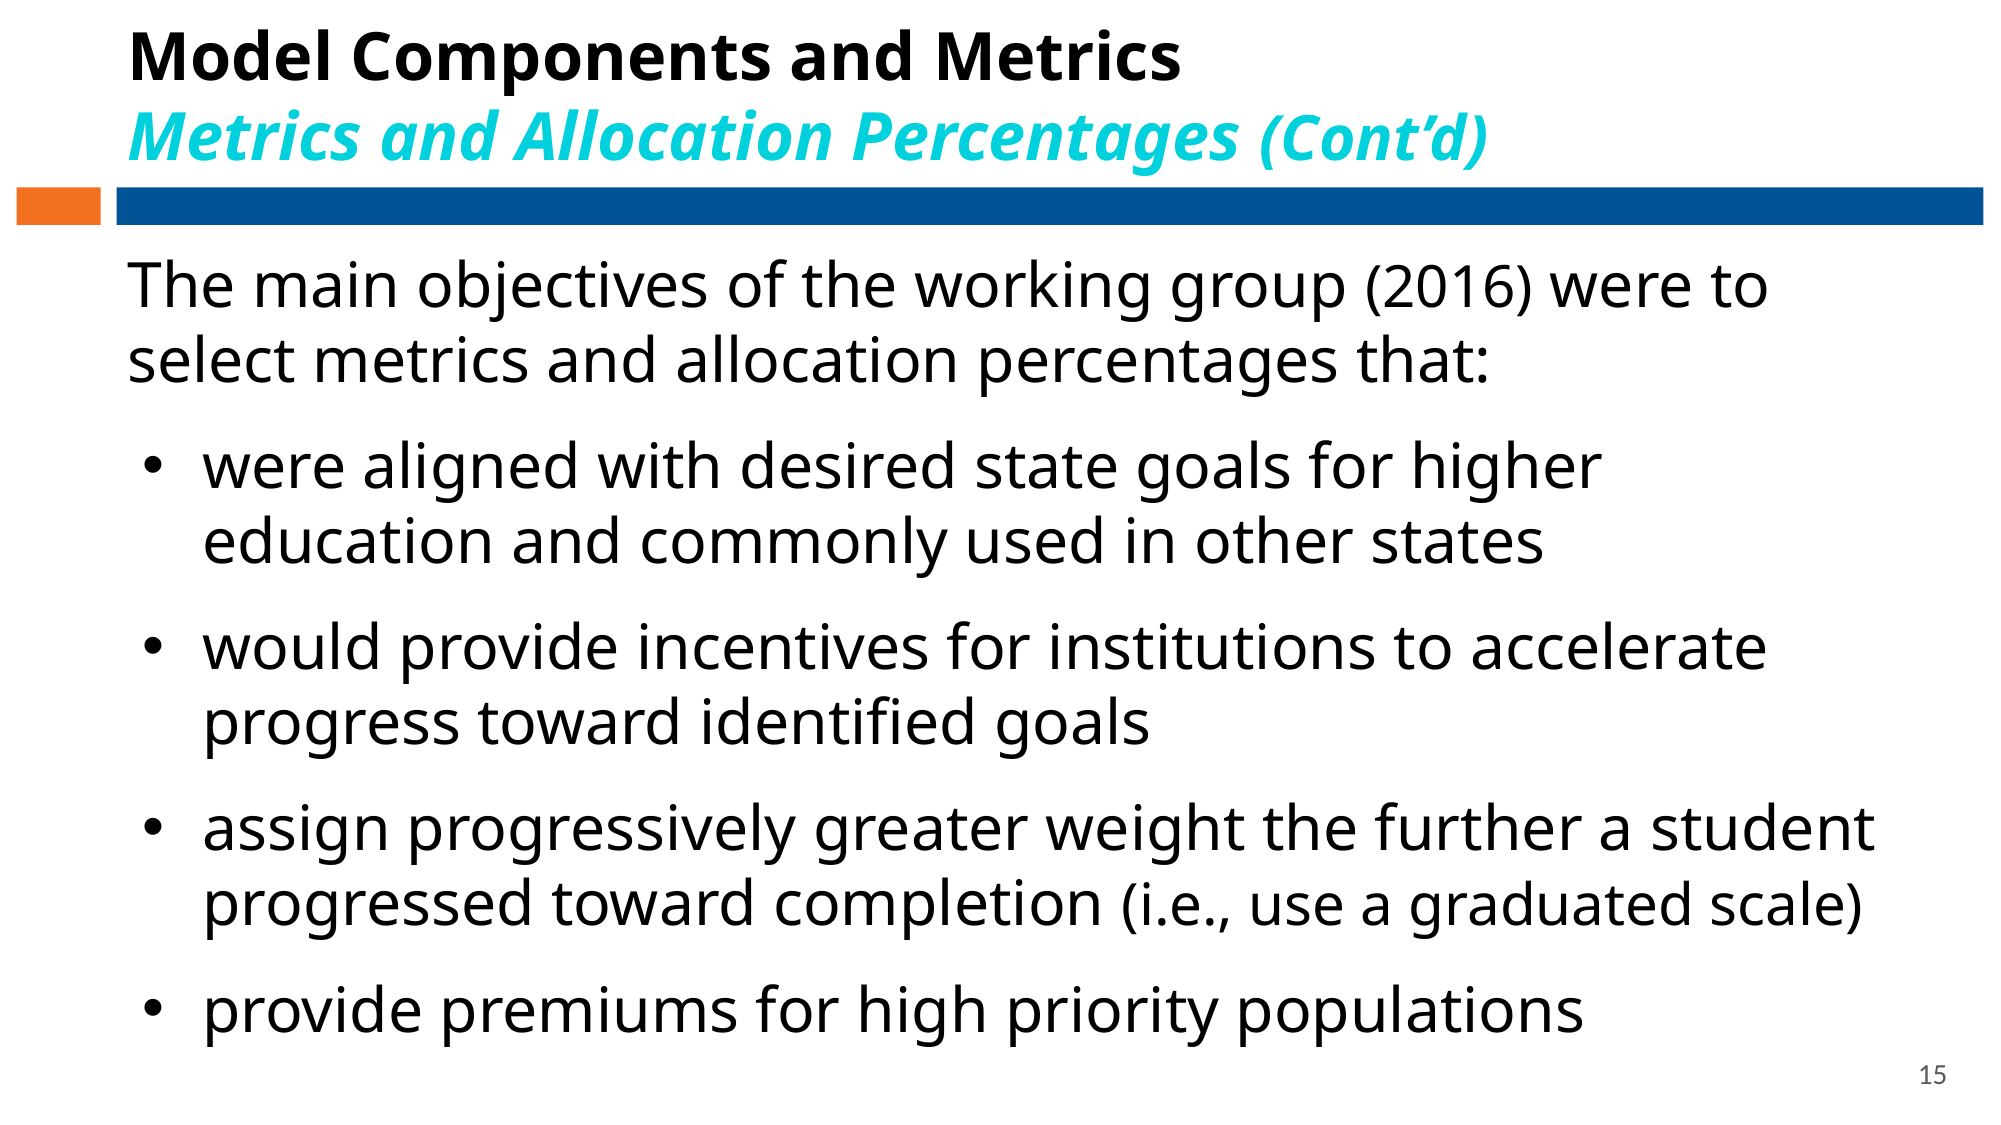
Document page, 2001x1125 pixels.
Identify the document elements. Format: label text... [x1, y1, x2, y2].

title Model Components and Metrics Metrics and Allocation Percentages (Cont’d) [112, 24, 1900, 181]
slide_number 15 [1879, 1042, 1963, 1103]
list The main objectives of the working group (2016) were to select metrics and allocation percentages that: were aligned with desired state goals for higher education and commonly used in other states would provide incentives for institutions to accelerate progress toward identified goals assign progressively greater weight the further a student progressed toward completion (i.e., use a graduated scale) provide premiums for high priority populations [112, 237, 1900, 1063]
